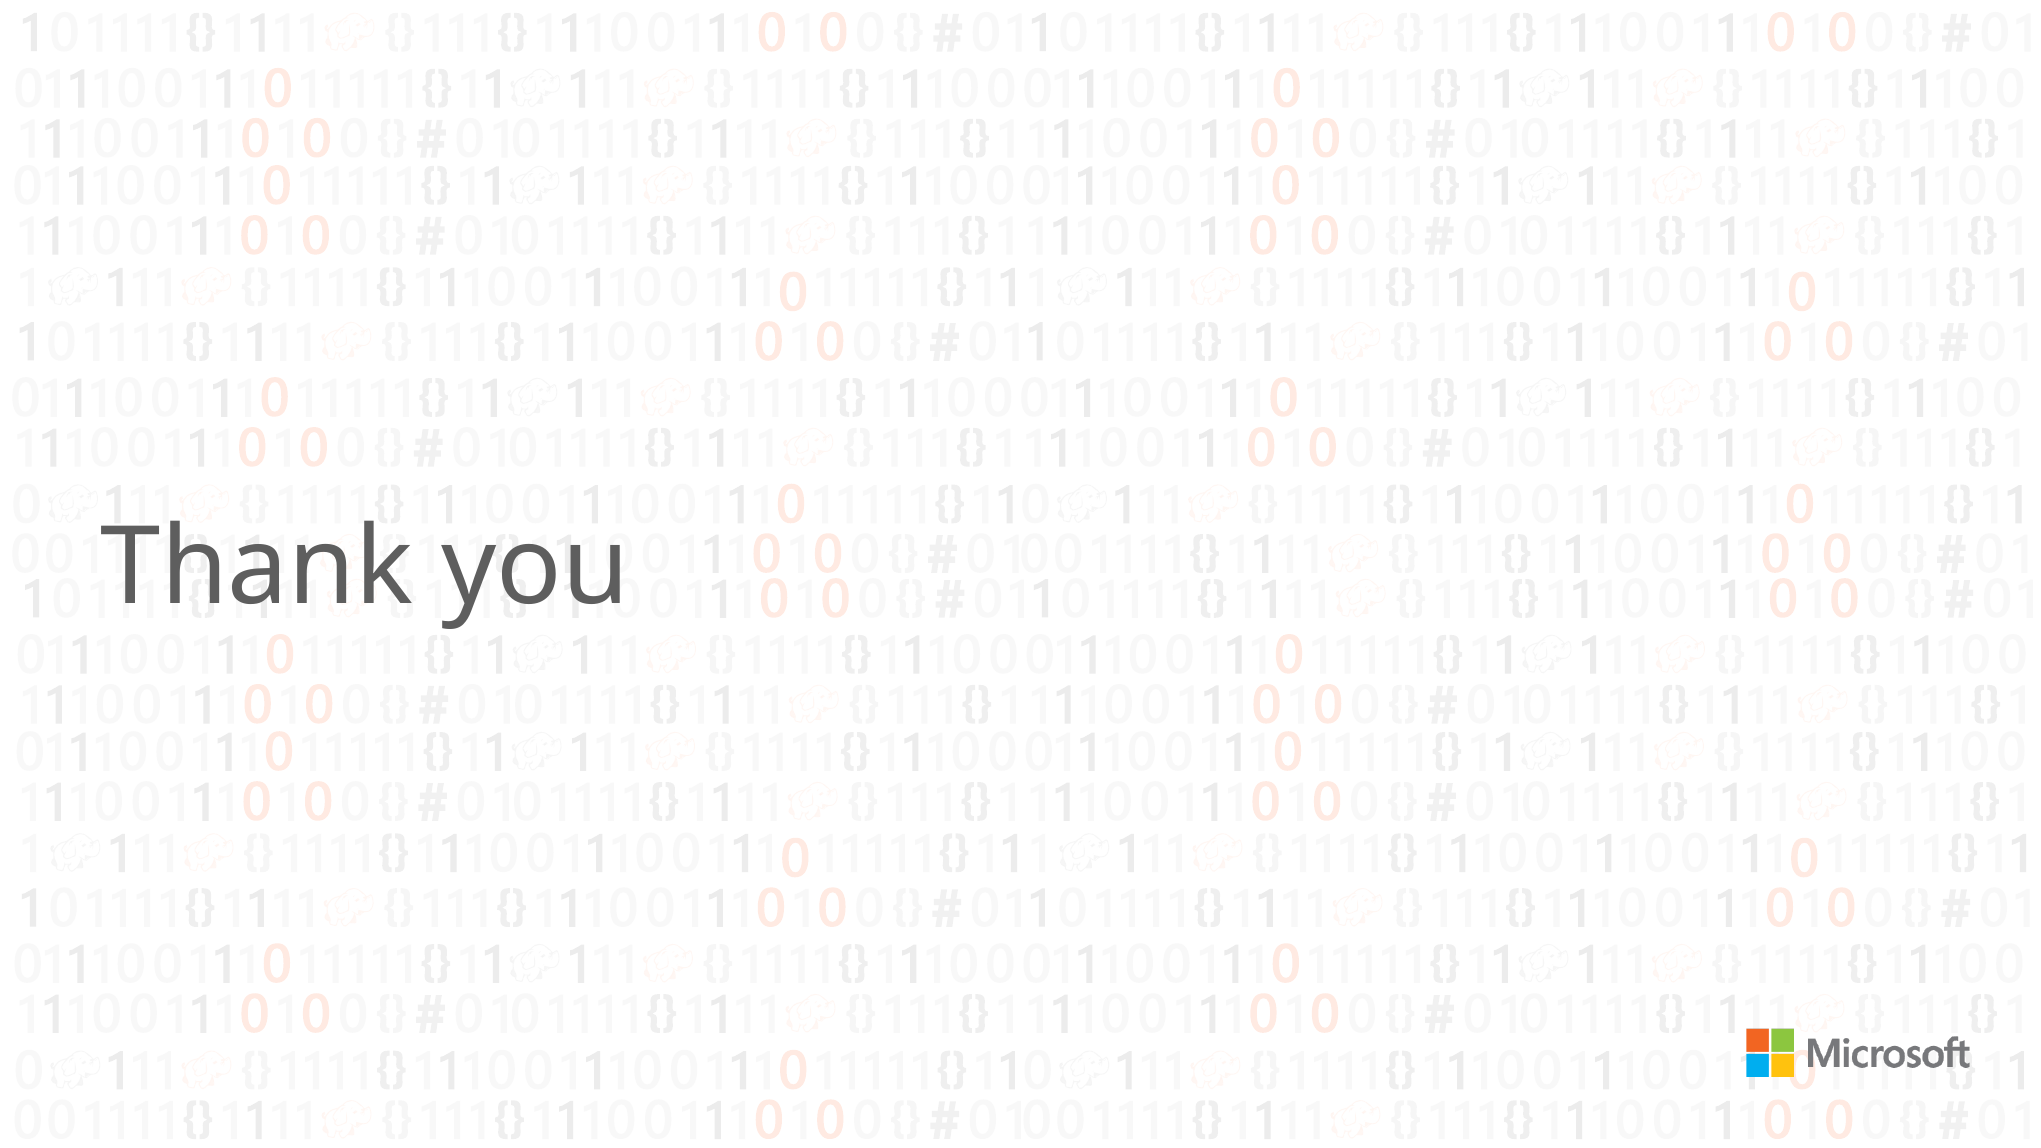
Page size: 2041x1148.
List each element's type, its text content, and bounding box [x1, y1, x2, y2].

picture [1715, 999, 2000, 1105]
text_box Thank you [70, 485, 1782, 630]
